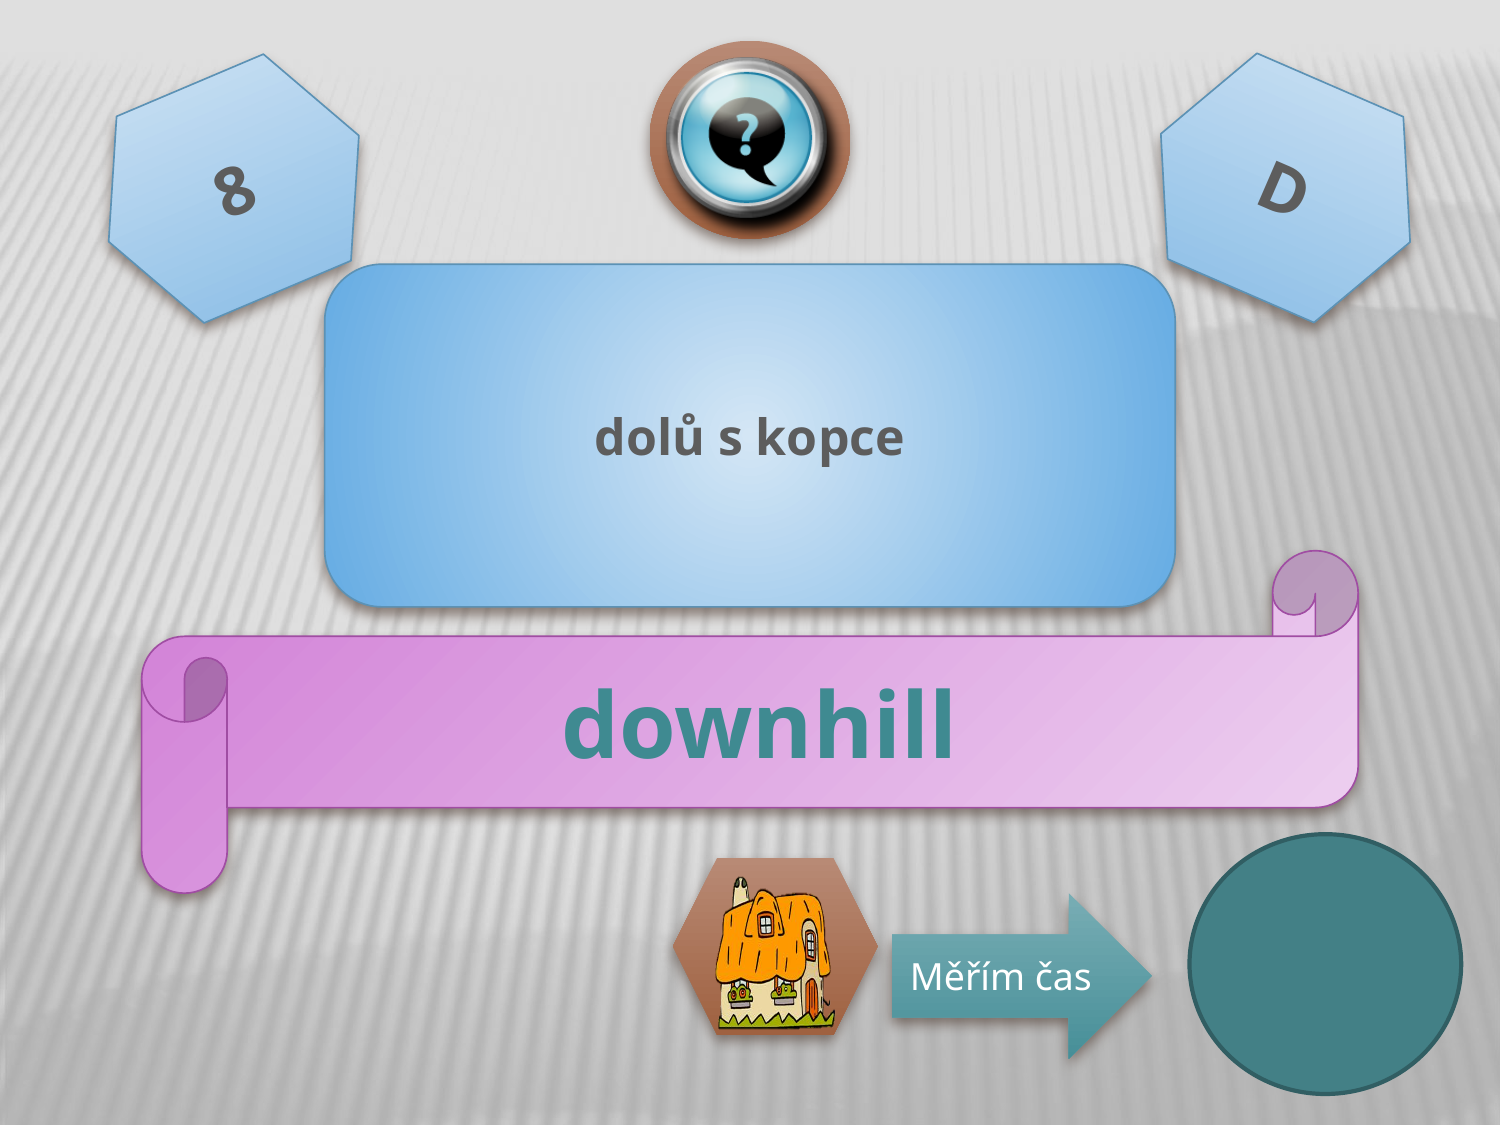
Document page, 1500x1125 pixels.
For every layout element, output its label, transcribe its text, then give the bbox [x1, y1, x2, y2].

text_box D [1160, 52, 1411, 324]
text_box dolů s kopce [323, 263, 1177, 608]
text_box 8 [107, 53, 360, 324]
text_box downhill [140, 549, 1360, 895]
text_box Měřím čas [891, 893, 1152, 1059]
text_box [672, 857, 878, 1040]
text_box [649, 40, 851, 242]
text_box [1187, 832, 1464, 1097]
